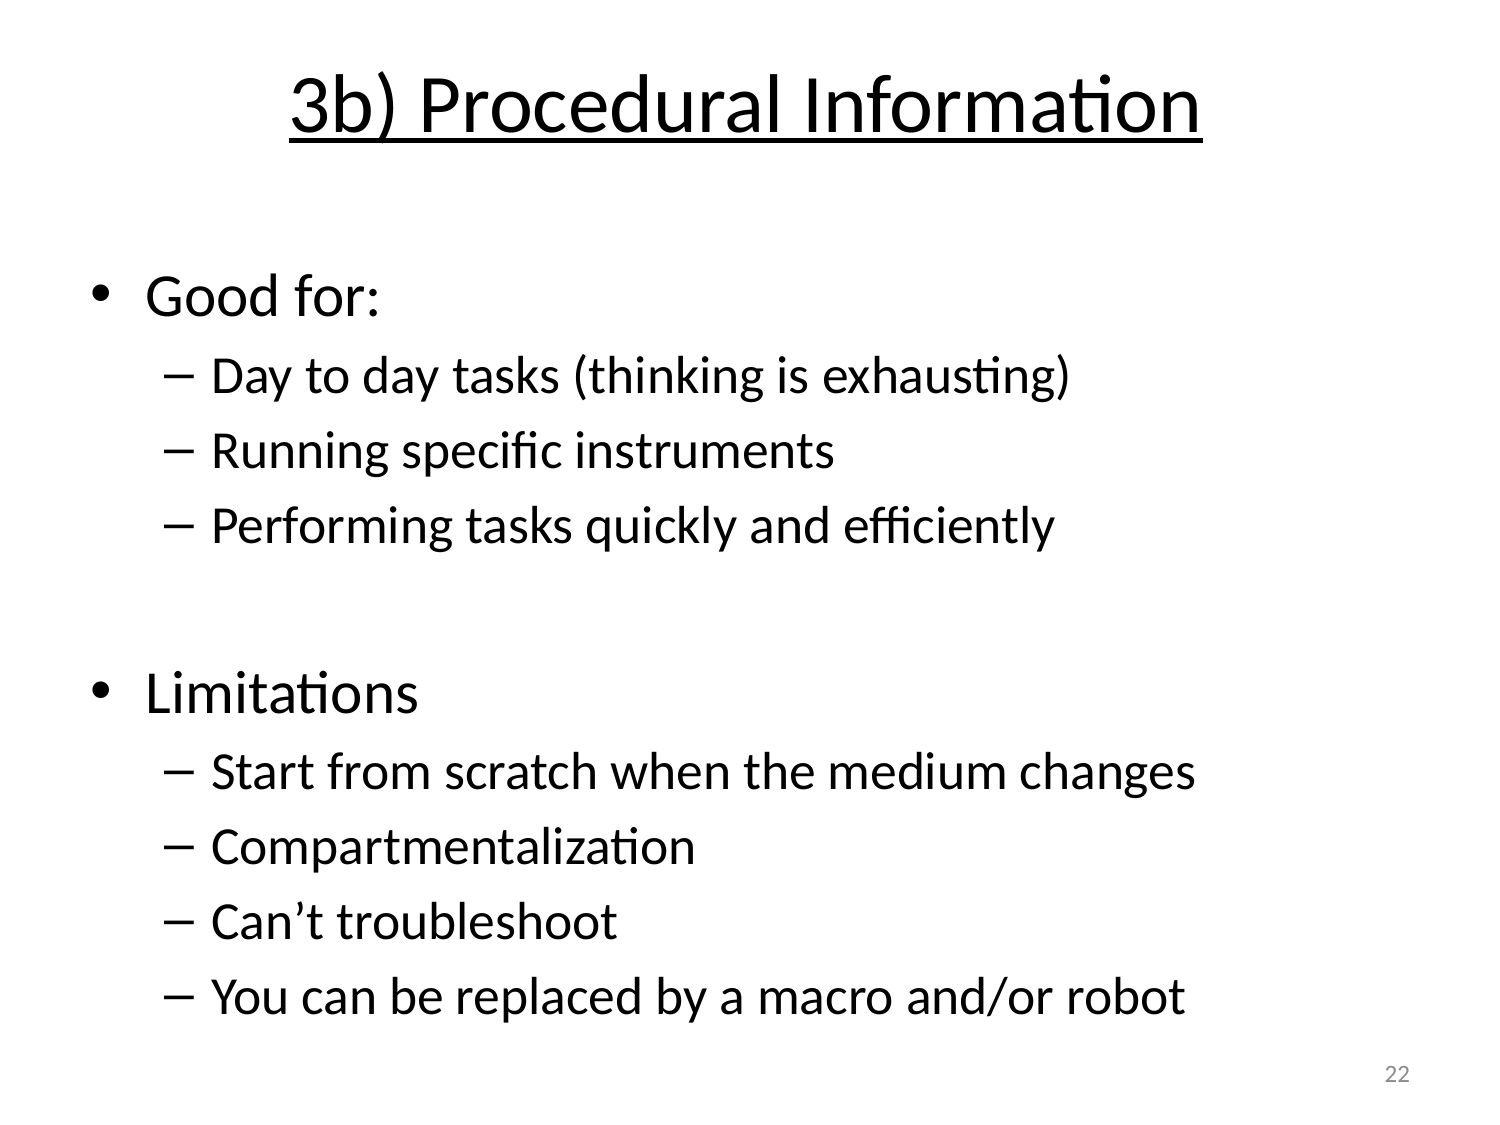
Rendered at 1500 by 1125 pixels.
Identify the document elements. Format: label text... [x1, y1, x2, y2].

slide_number 22 [1074, 1042, 1425, 1103]
list Good for: Day to day tasks (thinking is exhausting) Running specific instruments Performing tasks quickly and efficiently Limitations Start from scratch when the medium changes Compartmentalization Can’t troubleshoot You can be replaced by a macro and/or robot [75, 247, 1425, 1034]
text_box 3b) Procedural Information [173, 41, 1319, 157]
